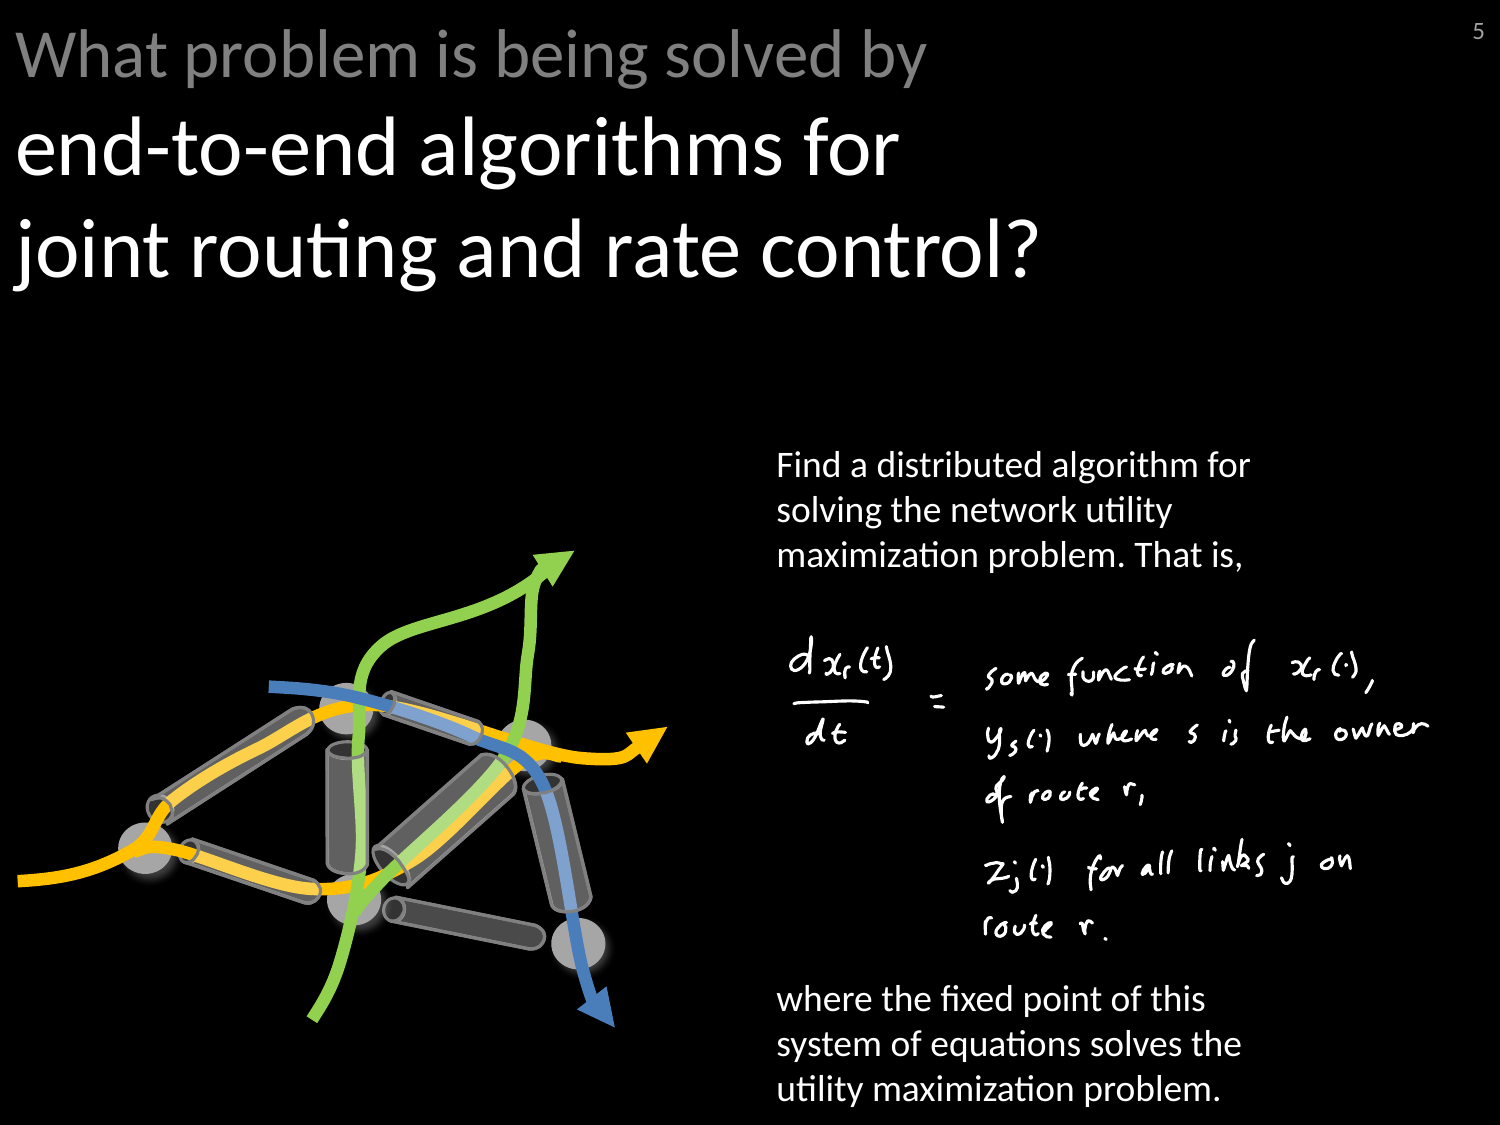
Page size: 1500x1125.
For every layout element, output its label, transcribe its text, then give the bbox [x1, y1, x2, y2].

slide_number 5 [1376, 0, 1500, 60]
text_box Find a distributed algorithm for solving the network utility maximization problem. That is, [761, 432, 1323, 583]
text_box where the fixed point of this system of equations solves the utility maximization problem. [761, 966, 1323, 1116]
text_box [17, 550, 668, 1036]
title What problem is being solved by end-to-end algorithms for joint routing and rate control? [0, 0, 1500, 303]
